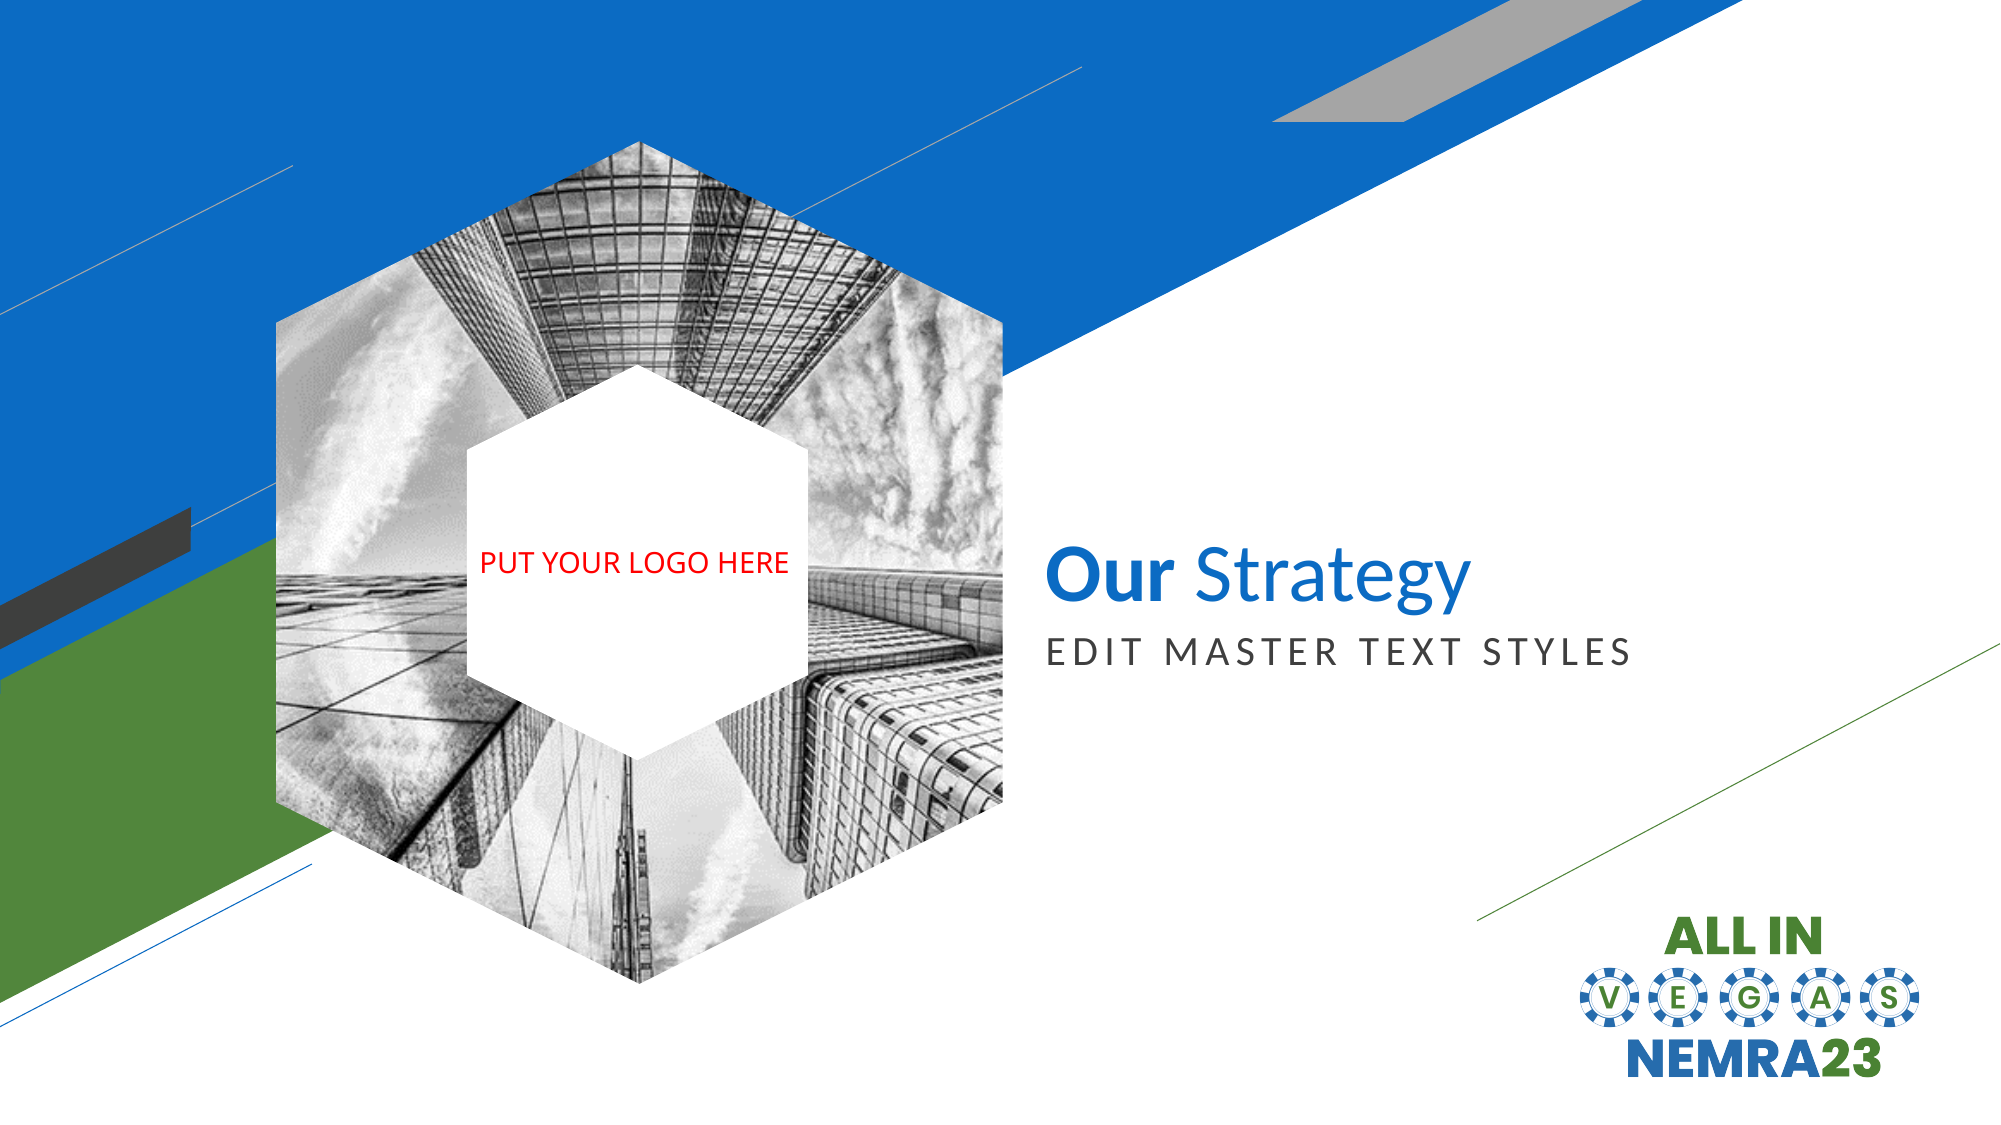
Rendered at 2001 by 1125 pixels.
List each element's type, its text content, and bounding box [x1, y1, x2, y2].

picture [1570, 906, 1929, 1089]
picture [276, 141, 1003, 984]
list EDIT MASTER TEXT STYLES [1030, 622, 1837, 772]
title Our Strategy [1030, 326, 1837, 620]
